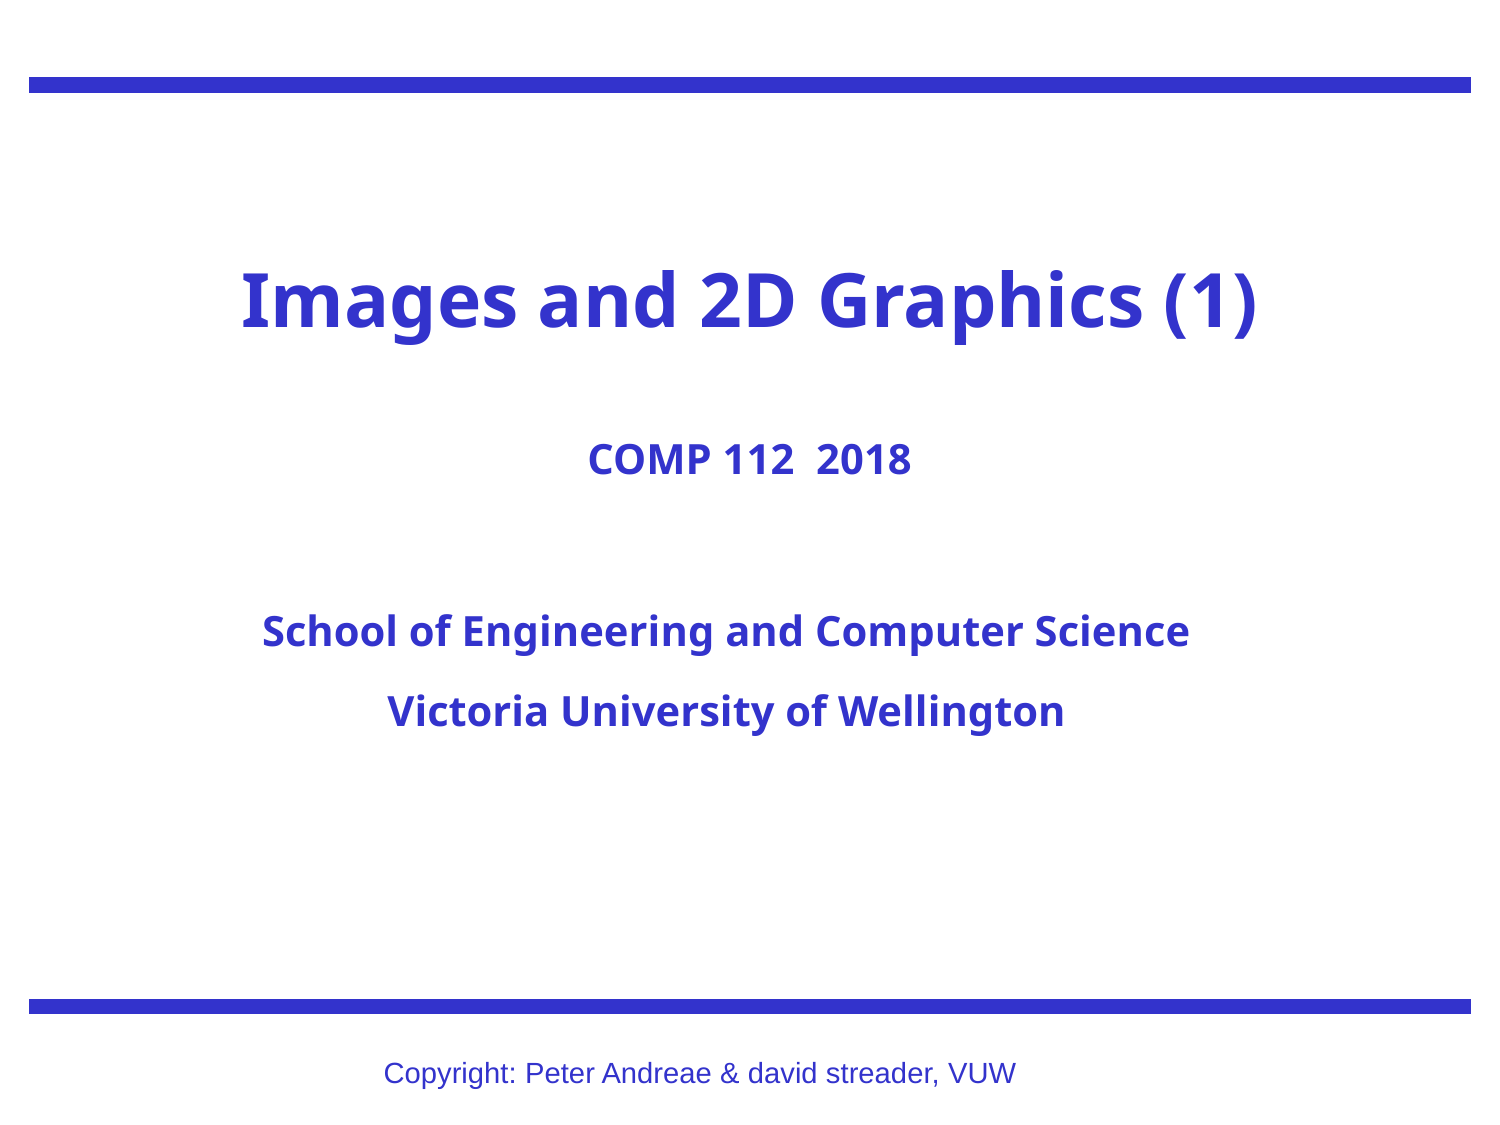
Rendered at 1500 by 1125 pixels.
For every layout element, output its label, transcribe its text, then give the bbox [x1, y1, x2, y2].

title Images and 2D Graphics (1) COMP 112 2018 [29, 207, 1471, 528]
